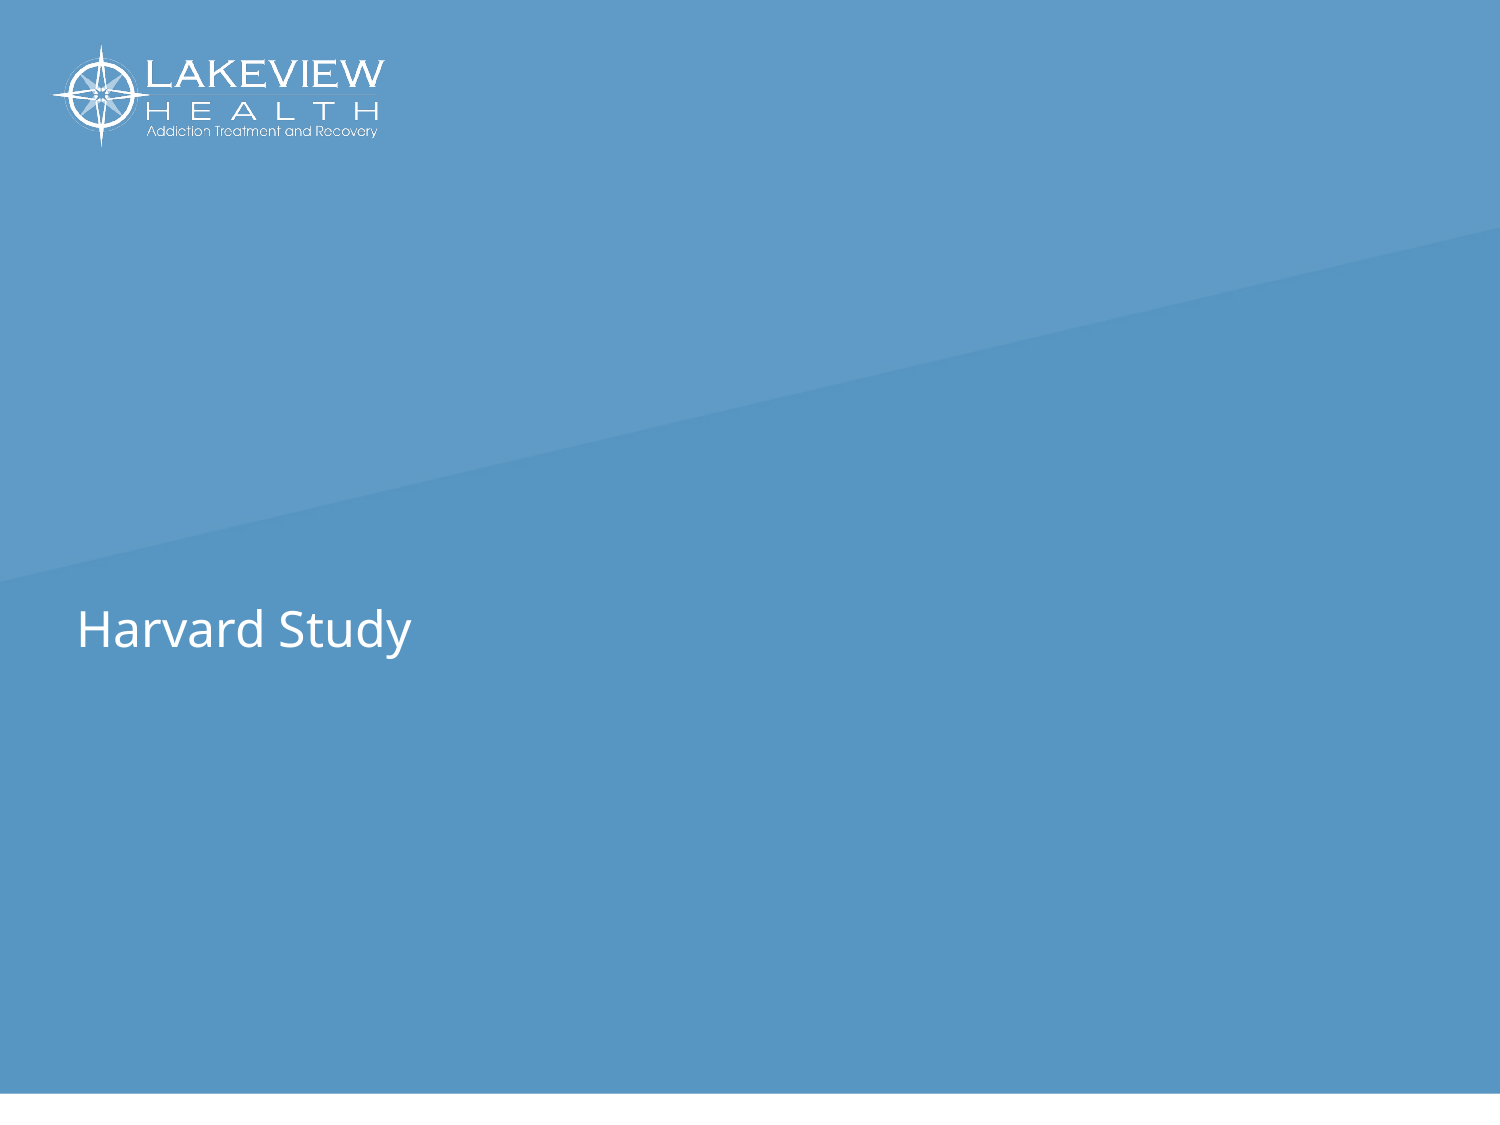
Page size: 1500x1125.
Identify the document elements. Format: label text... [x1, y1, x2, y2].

title Harvard Study [61, 596, 1356, 706]
picture [0, 0, 1500, 1125]
